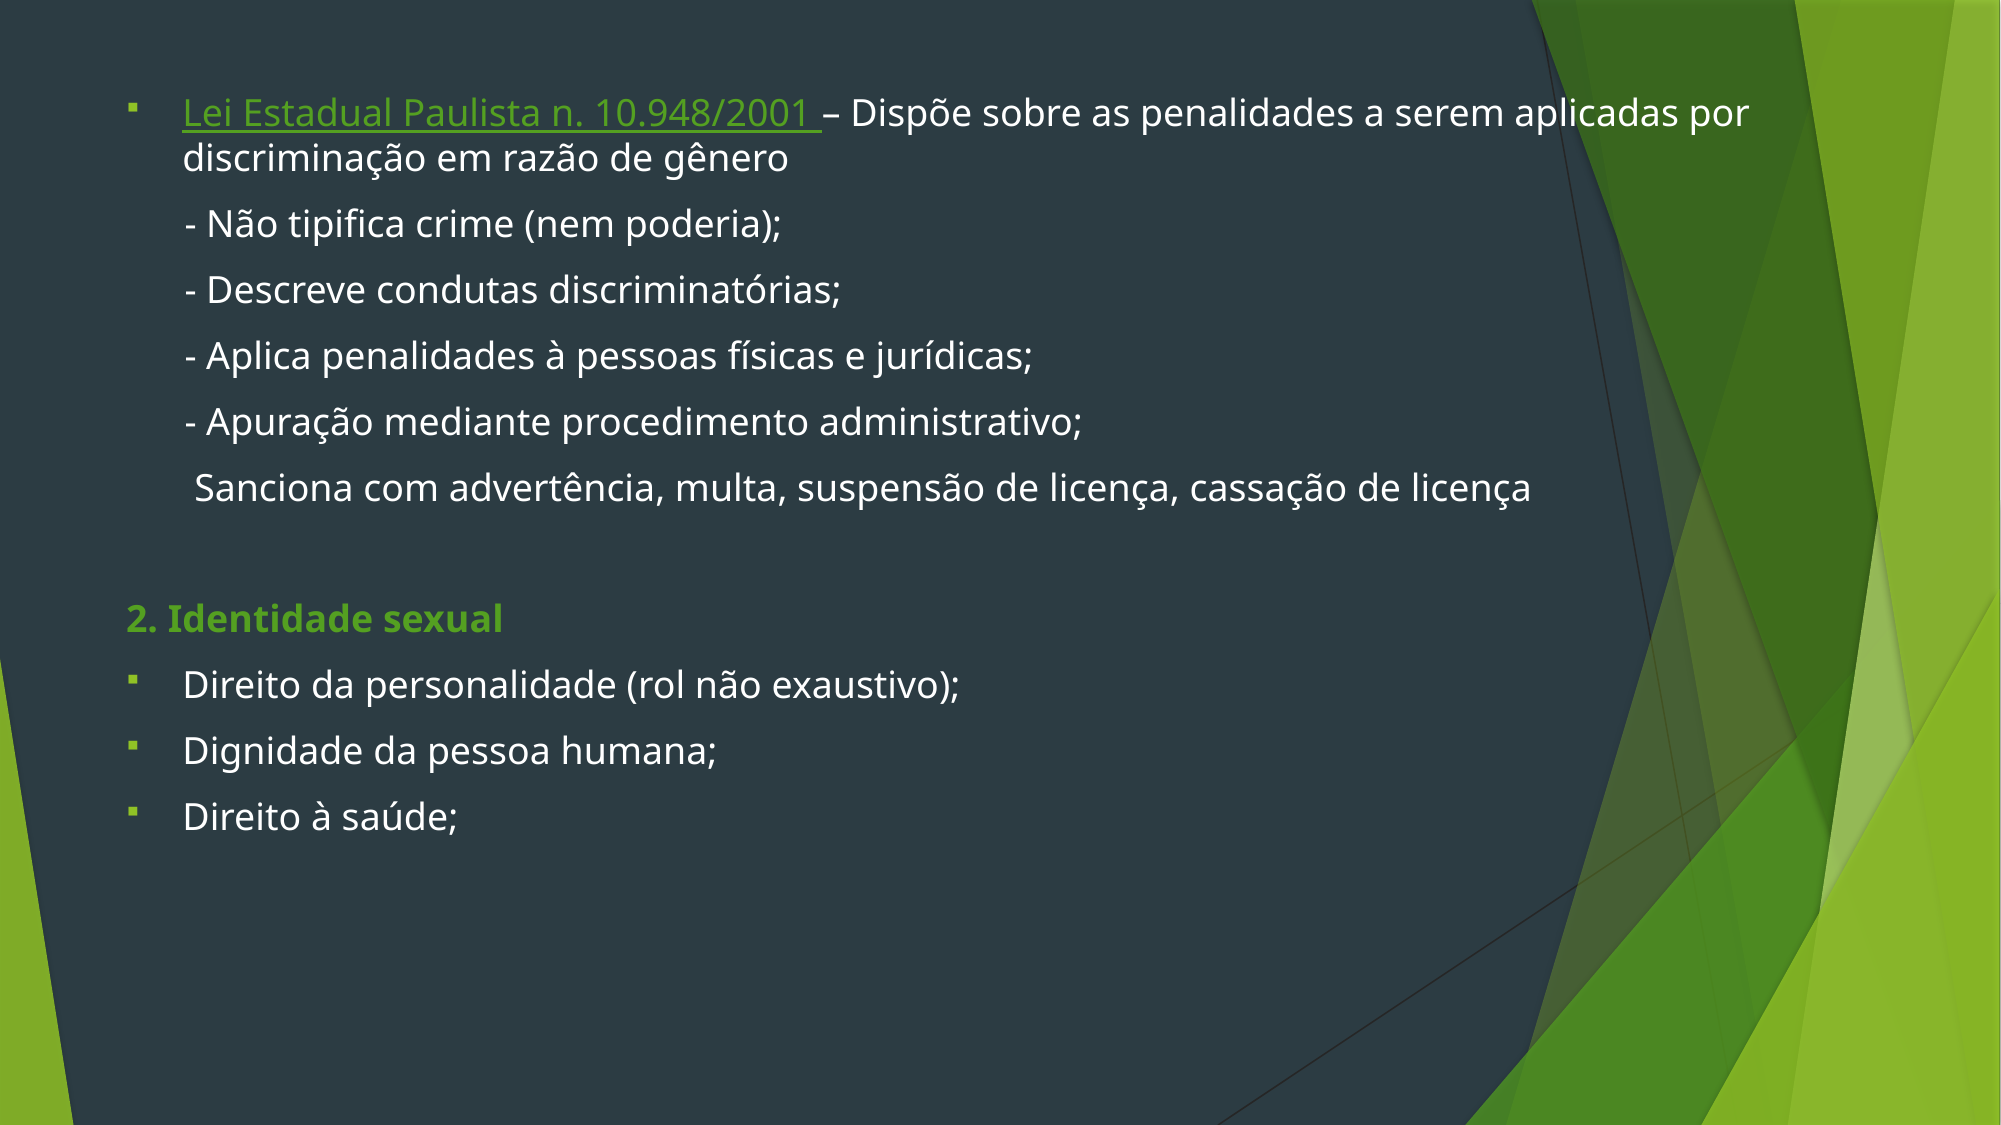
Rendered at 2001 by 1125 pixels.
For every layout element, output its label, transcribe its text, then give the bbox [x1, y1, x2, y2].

list Lei Estadual Paulista n. 10.948/2001 – Dispõe sobre as penalidades a serem aplicadas por discriminação em razão de gênero - Não tipifica crime (nem poderia); - Descreve condutas discriminatórias; - Aplica penalidades à pessoas físicas e jurídicas; - Apuração mediante procedimento administrativo; Sanciona com advertência, multa, suspensão de licença, cassação de licença 2. Identidade sexual Direito da personalidade (rol não exaustivo); Dignidade da pessoa humana; Direito à saúde; [111, 81, 1832, 991]
